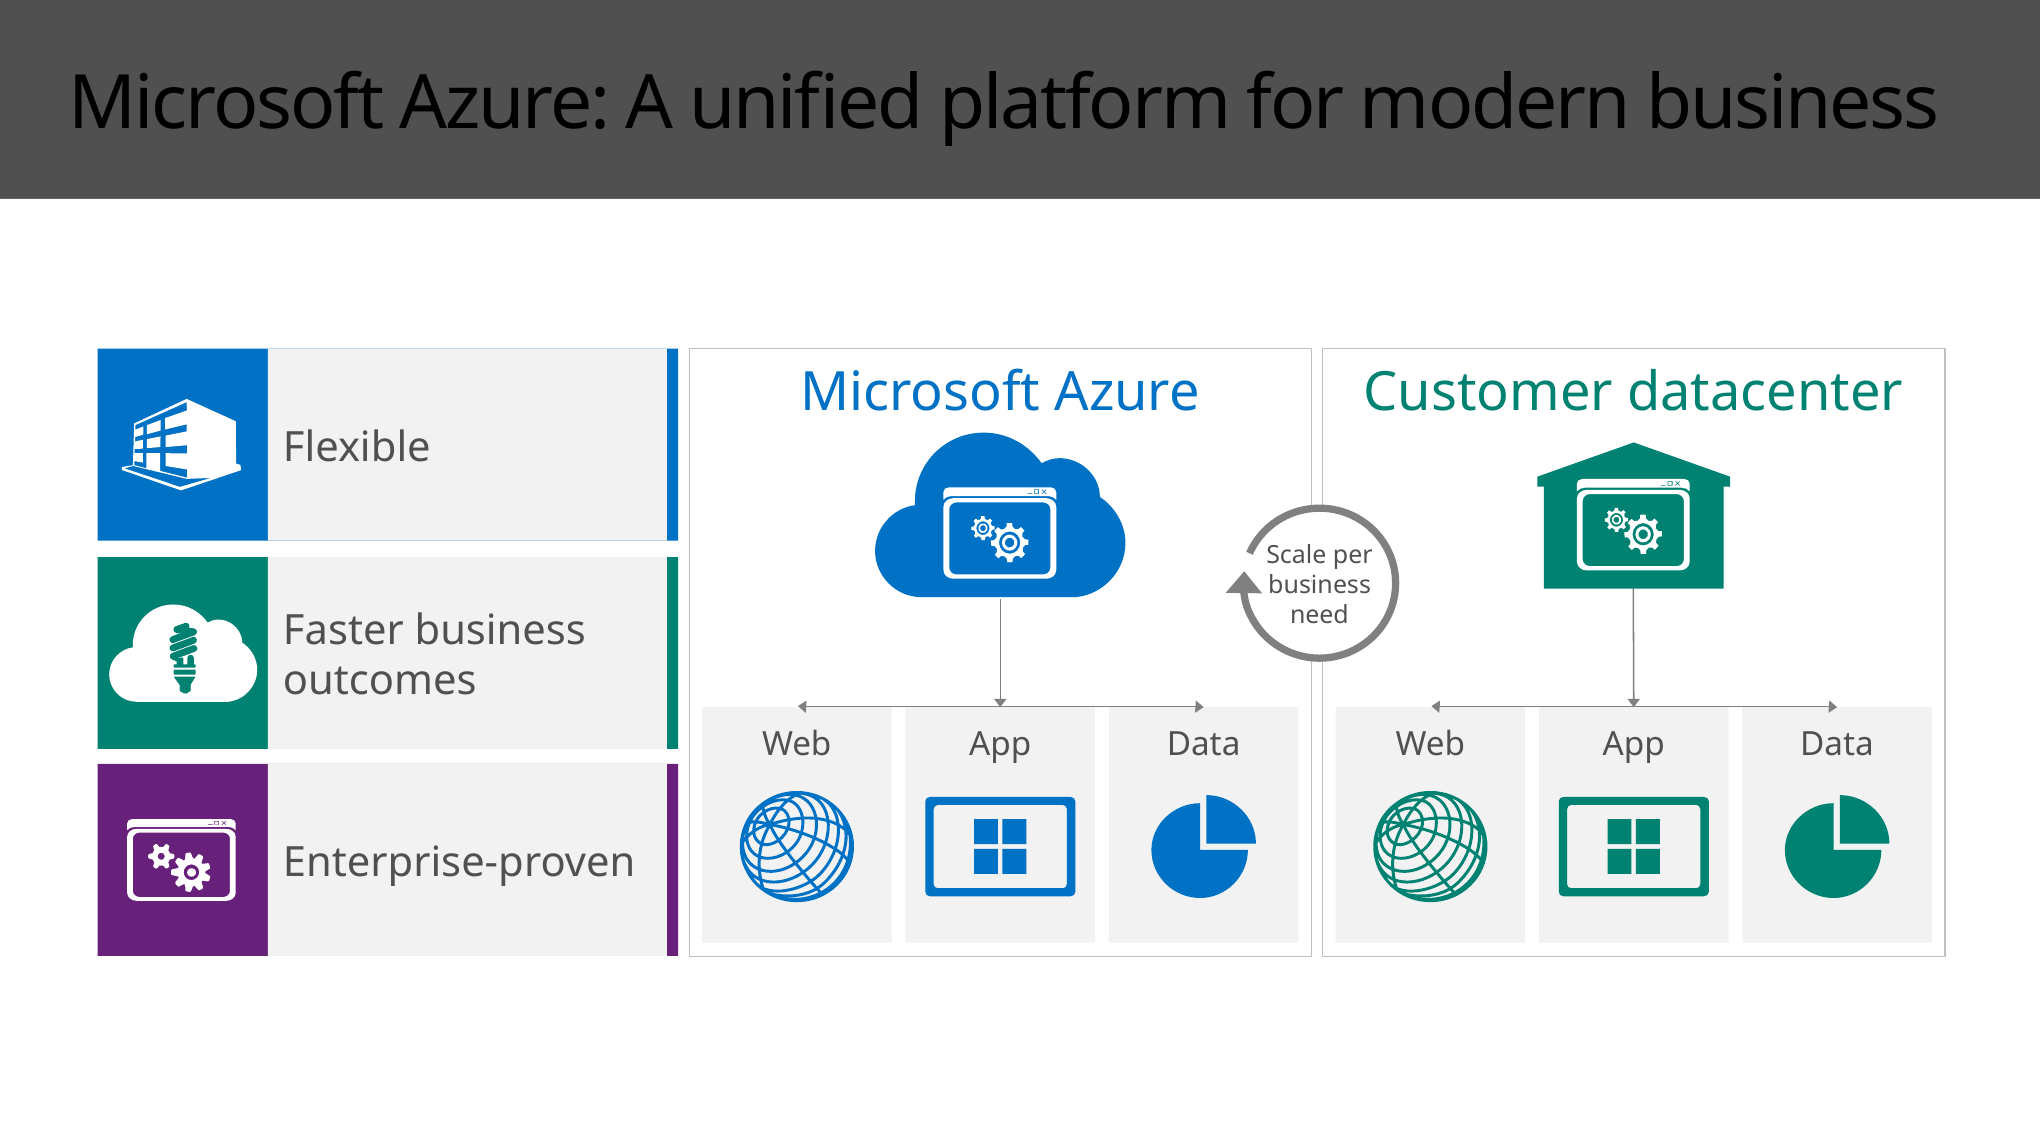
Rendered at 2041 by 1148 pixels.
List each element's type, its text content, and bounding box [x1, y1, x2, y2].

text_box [97, 348, 679, 541]
text_box Scale per business need [1312, 508, 1322, 659]
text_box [688, 348, 1312, 957]
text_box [97, 763, 679, 957]
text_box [1322, 348, 1946, 957]
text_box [97, 556, 679, 750]
title Microsoft Azure: A unified platform for modern business [45, 48, 1996, 199]
